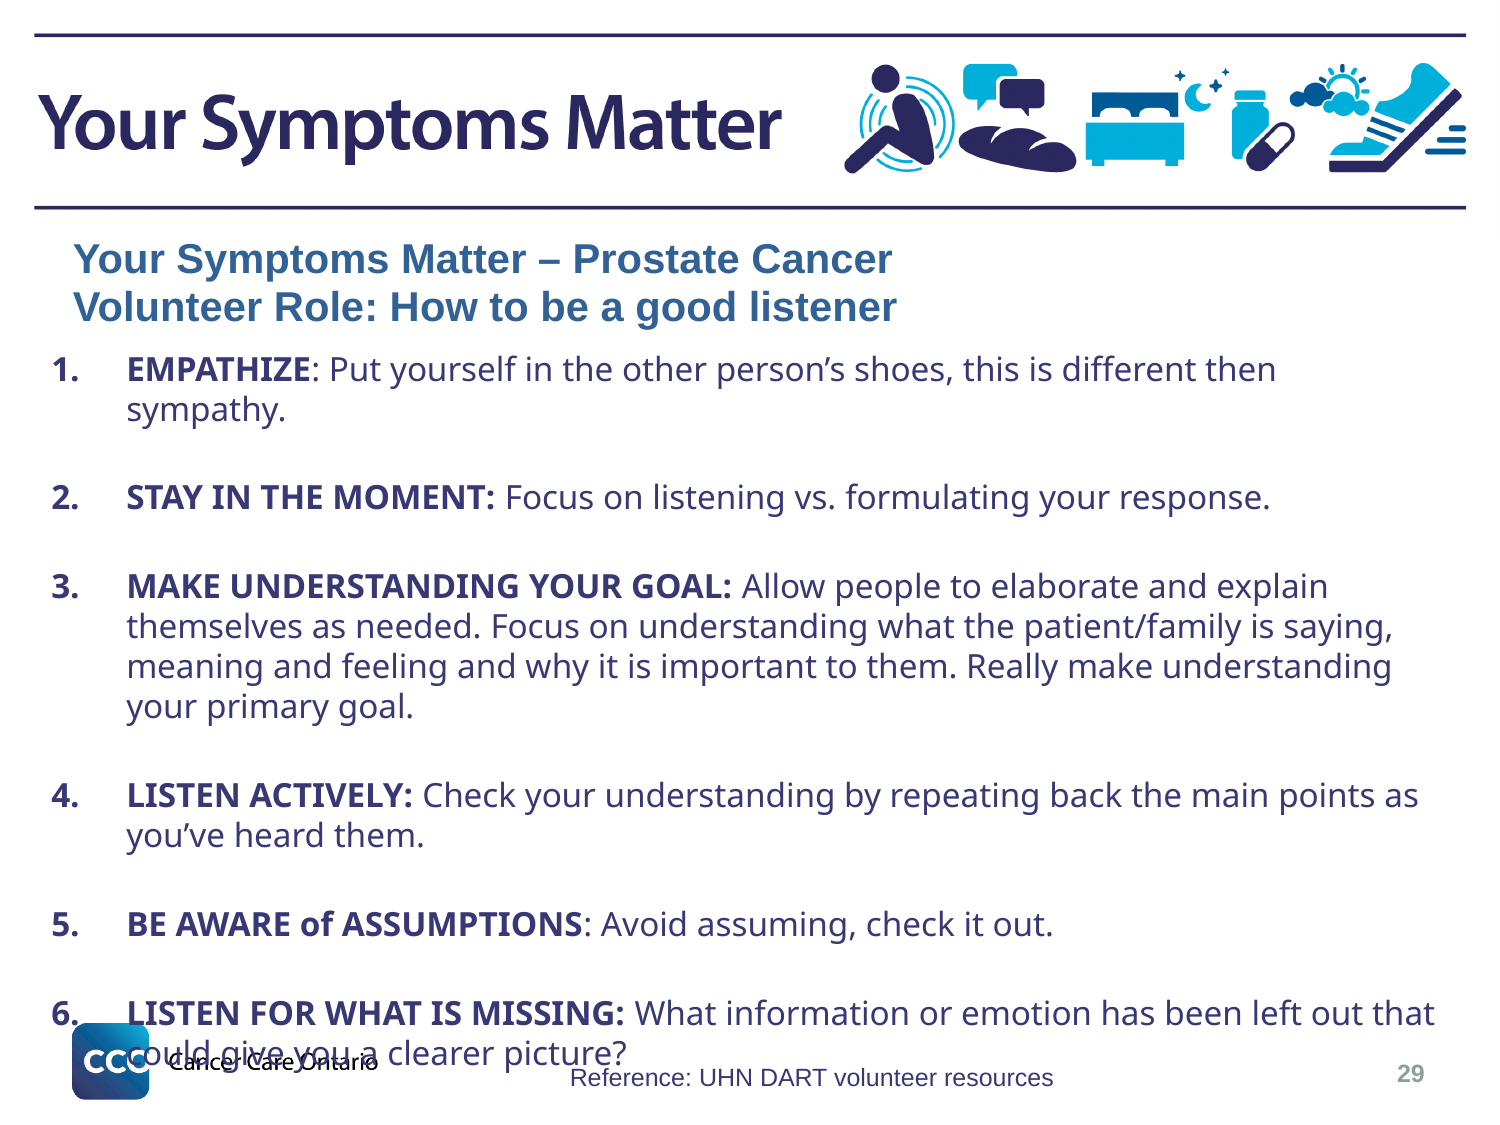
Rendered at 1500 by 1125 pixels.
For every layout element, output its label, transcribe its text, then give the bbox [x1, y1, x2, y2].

picture [72, 1027, 378, 1100]
picture [0, 0, 1500, 239]
list EMPATHIZE: Put yourself in the other person’s shoes, this is different then sympathy. STAY IN THE MOMENT: Focus on listening vs. formulating your response. MAKE UNDERSTANDING YOUR GOAL: Allow people to elaborate and explain themselves as needed. Focus on understanding what the patient/family is saying, meaning and feeling and why it is important to them. Really make understanding your primary goal. LISTEN ACTIVELY: Check your understanding by repeating back the main points as you’ve heard them. BE AWARE of ASSUMPTIONS: Avoid assuming, check it out. LISTEN FOR WHAT IS MISSING: What information or emotion has been left out that could give you a clearer picture? [51, 347, 1439, 1027]
slide_number 29 [1074, 1042, 1425, 1103]
text_box Reference: UHN DART volunteer resources [555, 1053, 1070, 1099]
subtitle Your Symptoms Matter – Prostate Cancer Volunteer Role: How to be a good listener [72, 234, 1189, 335]
